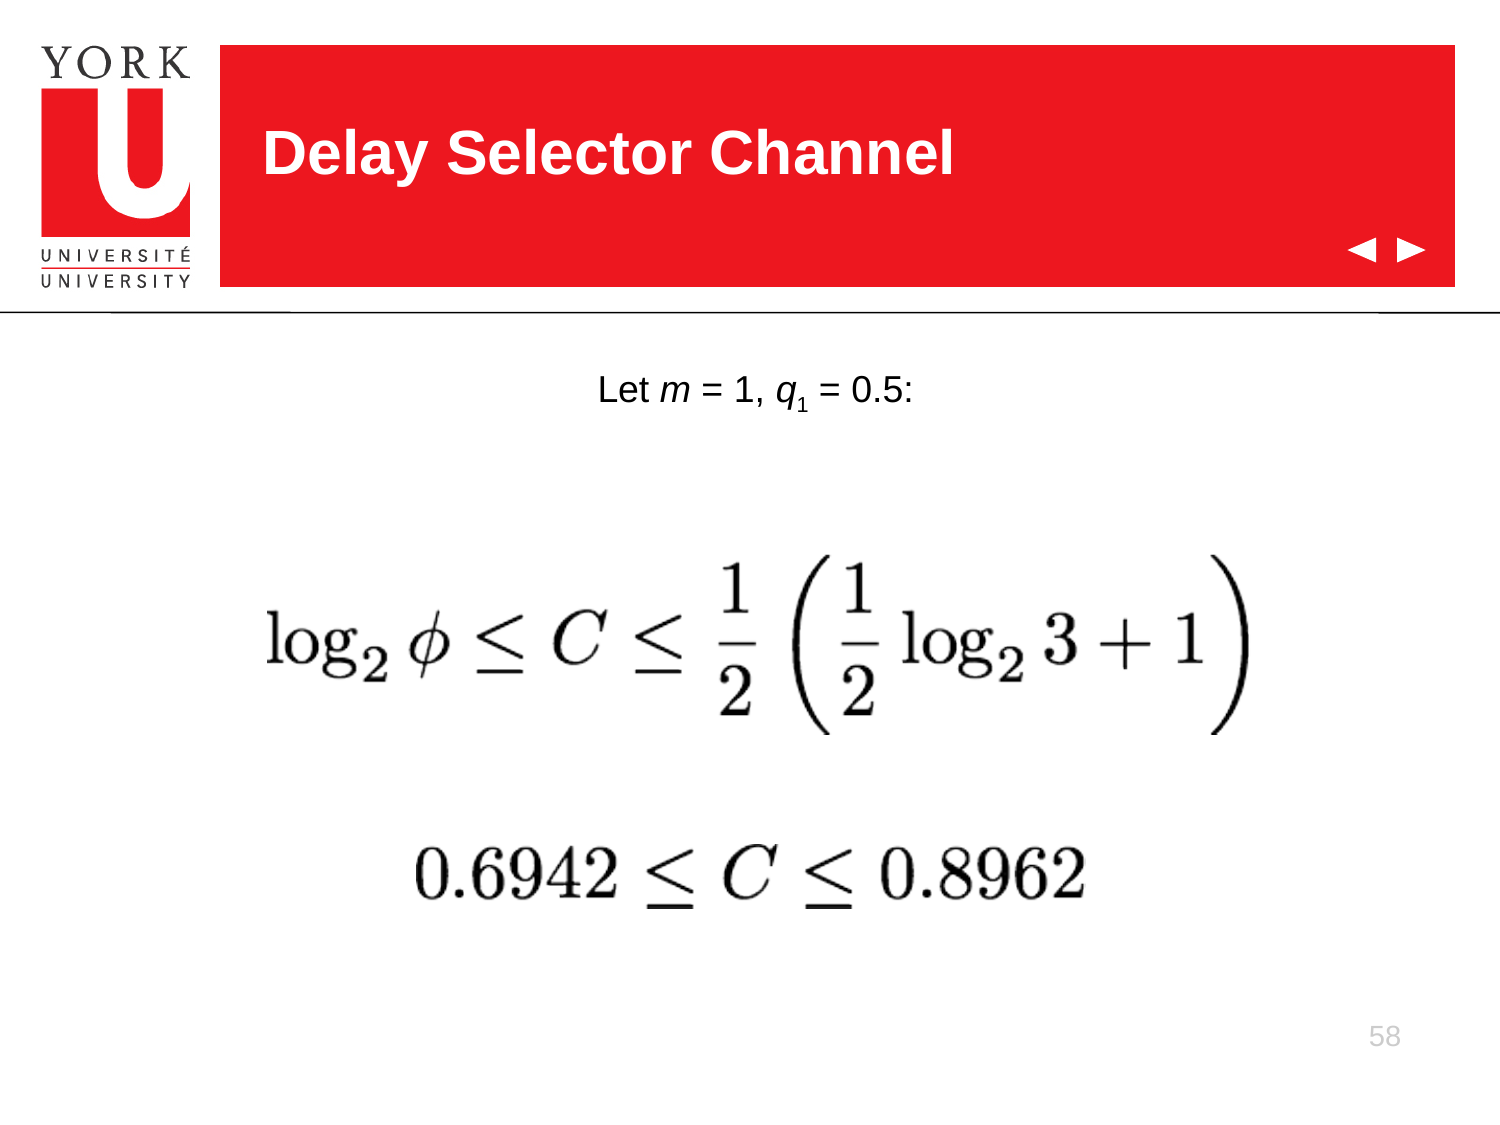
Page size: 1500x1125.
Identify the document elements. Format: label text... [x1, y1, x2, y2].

title Delay Selector Channel [262, 57, 1388, 245]
text_box Let m = 1, q1 = 0.5: [249, 352, 1273, 424]
slide_number 58 [1347, 1012, 1423, 1088]
picture [0, 314, 1500, 1125]
picture [0, 0, 1500, 311]
